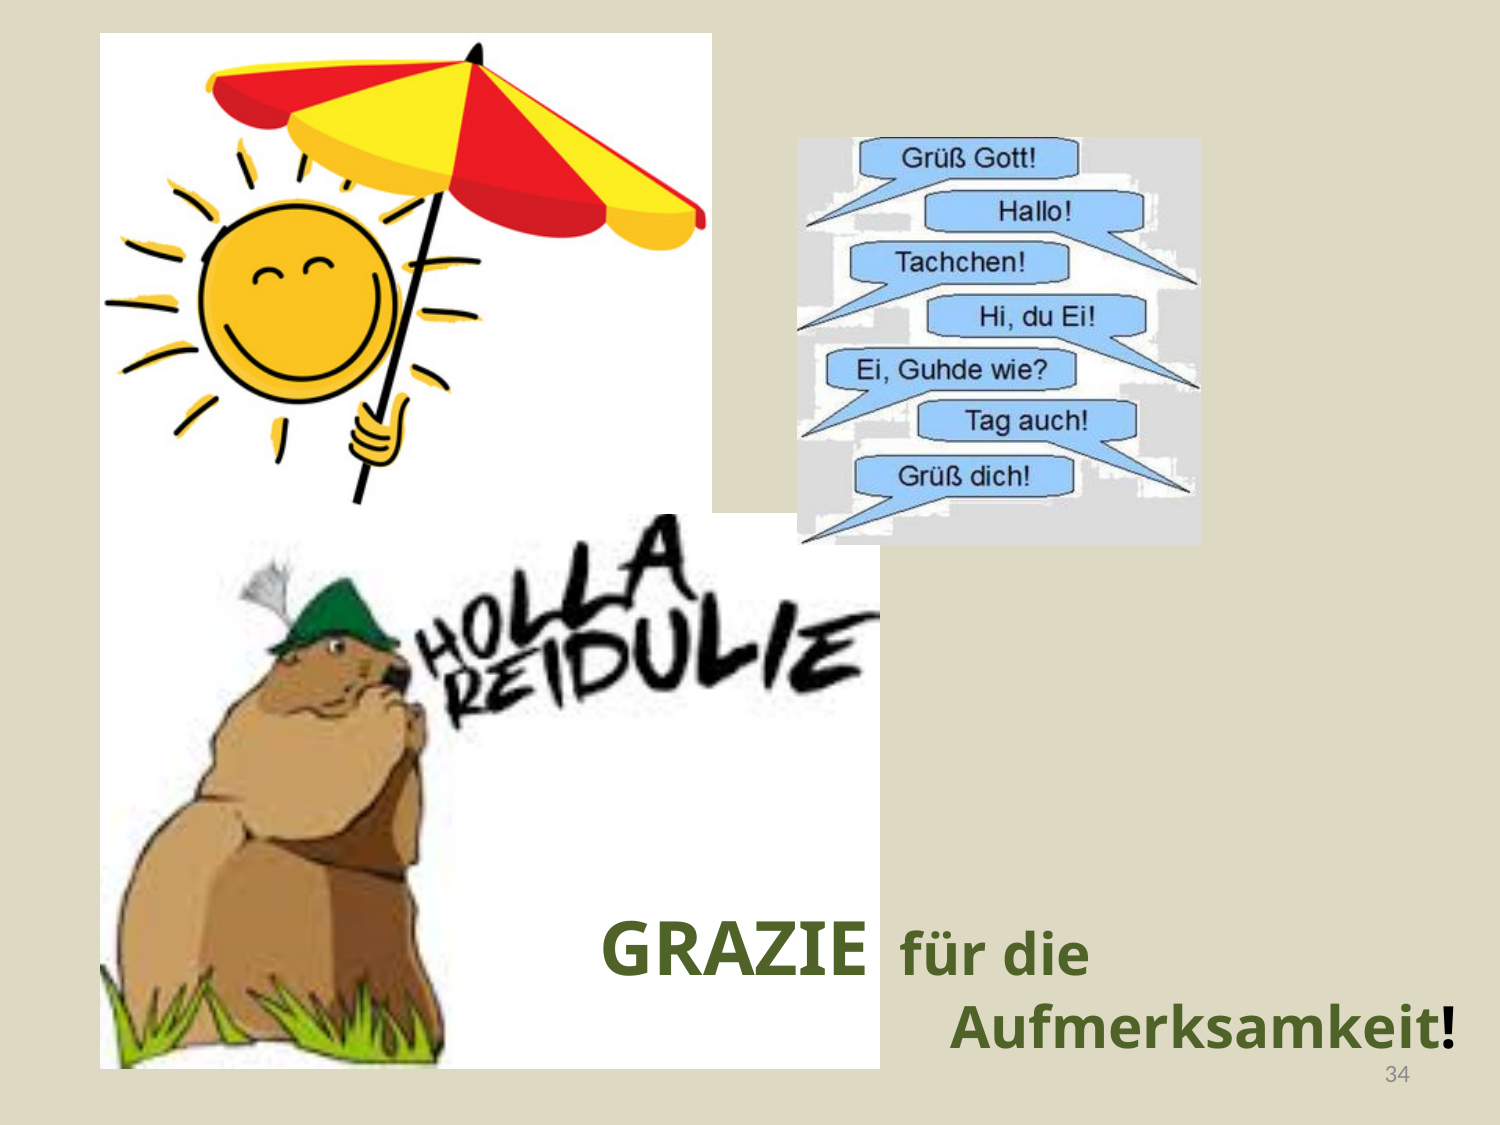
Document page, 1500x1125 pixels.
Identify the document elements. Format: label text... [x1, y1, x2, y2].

picture [100, 33, 1201, 1069]
slide_number 34 [1074, 1068, 1425, 1103]
text_box GRAZIE für die Aufmerksamkeit! [885, 893, 1500, 1068]
